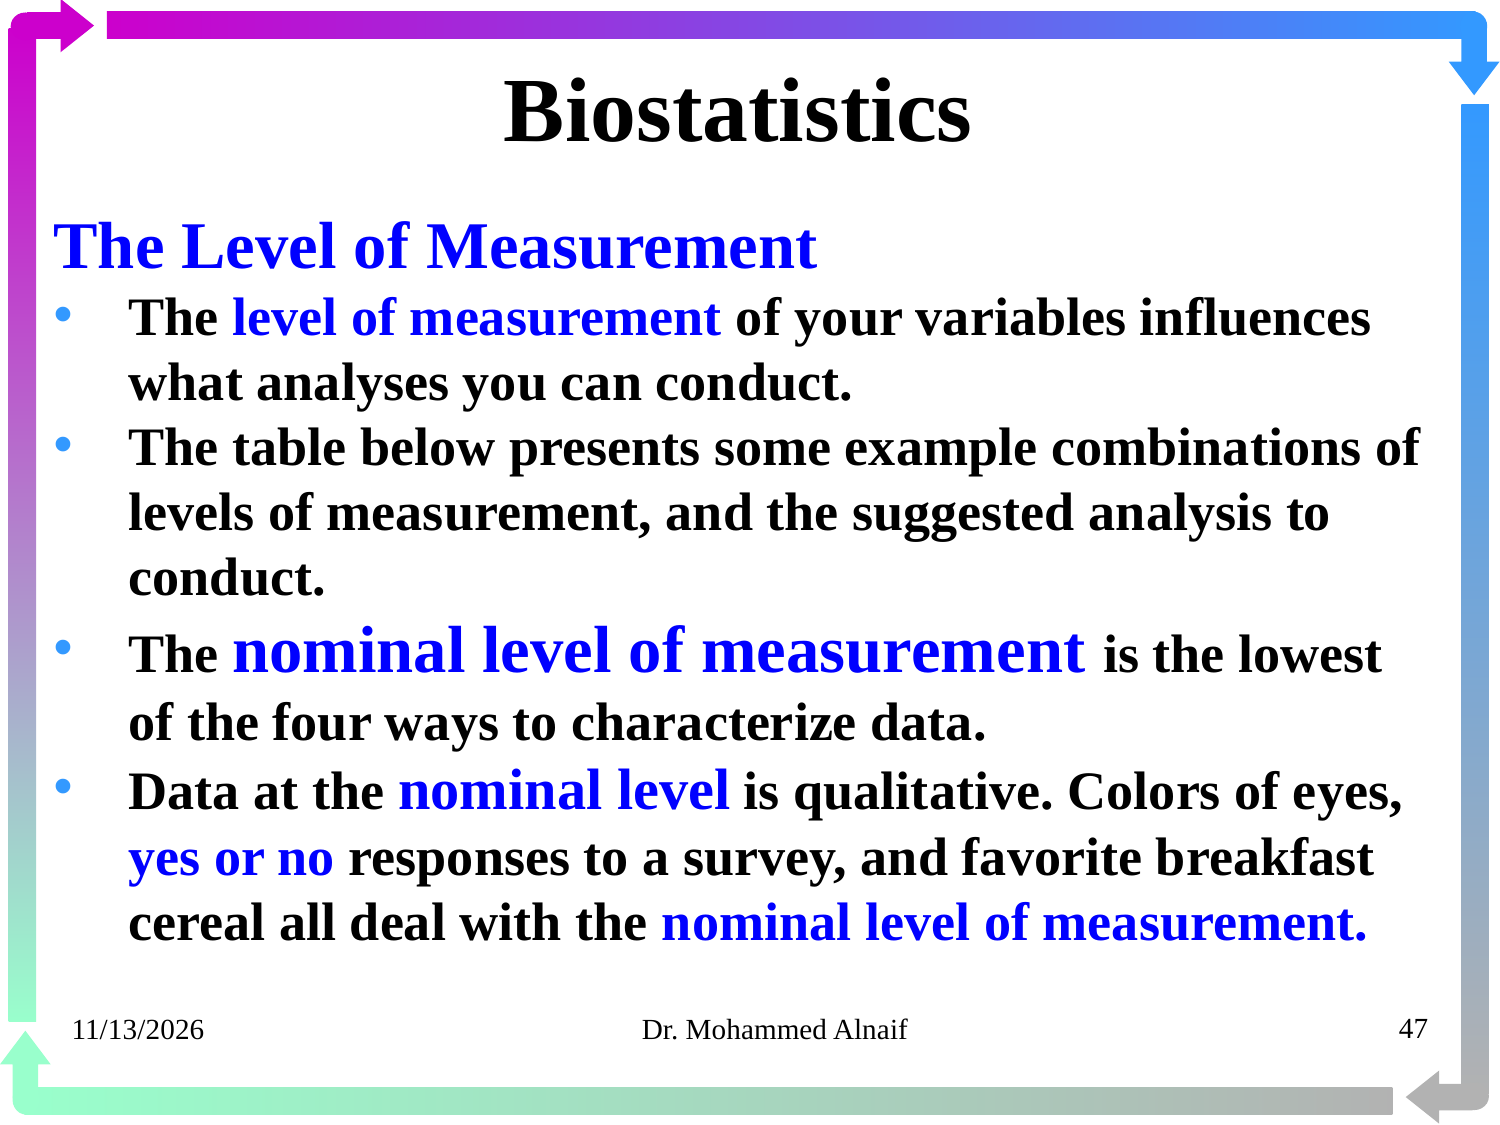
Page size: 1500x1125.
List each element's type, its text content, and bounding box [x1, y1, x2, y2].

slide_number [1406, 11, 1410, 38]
footer Dr. Mohammed Alnaif [474, 990, 1075, 1066]
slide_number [56, 990, 463, 1066]
slide_number 32 [1299, 11, 1303, 38]
slide_number 47 [1087, 990, 1444, 1063]
title Biostatistics [404, 49, 1096, 161]
subtitle The Level of Measurement The level of measurement of your variables influences what analyses you can conduct. The table below presents some example combinations of levels of measurement, and the suggested analysis to conduct. The nominal level of measurement is the lowest of the four ways to characterize data. Data at the nominal level is qualitative. Colors of eyes, yes or no responses to a survey, and favorite breakfast cereal all deal with the nominal level of measurement. [38, 194, 1444, 991]
